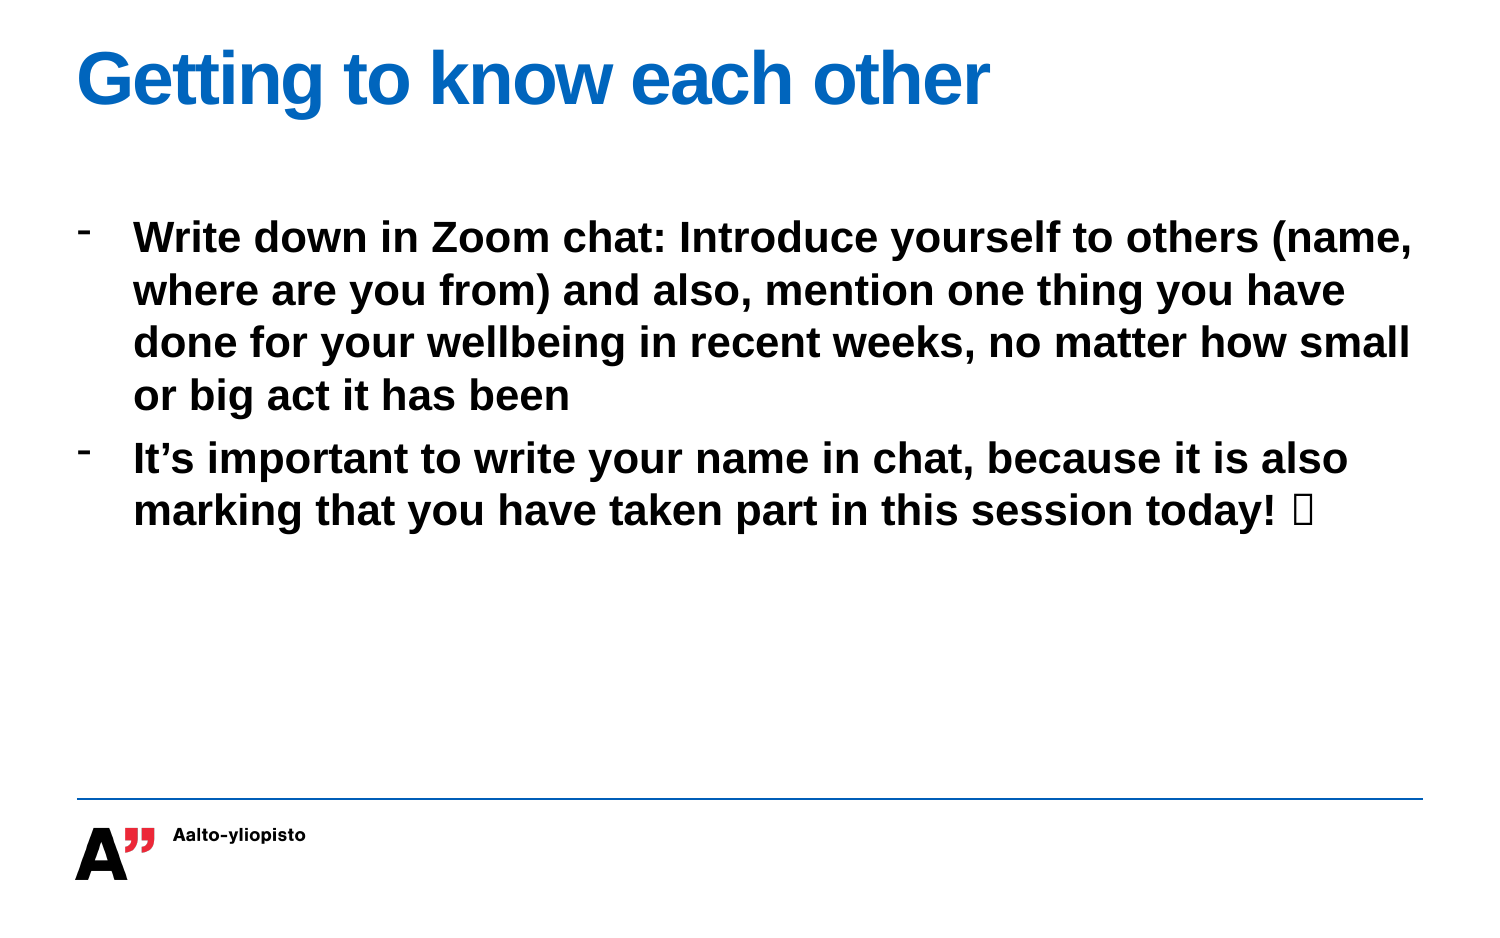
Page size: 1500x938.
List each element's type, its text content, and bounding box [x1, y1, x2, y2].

picture [27, 775, 352, 933]
list Write down in Zoom chat: Introduce yourself to others (name, where are you from) and also, mention one thing you have done for your wellbeing in recent weeks, no matter how small or big act it has been It’s important to write your name in chat, because it is also marking that you have taken part in this session today!  [76, 208, 1424, 755]
title Getting to know each other [76, 42, 1424, 208]
